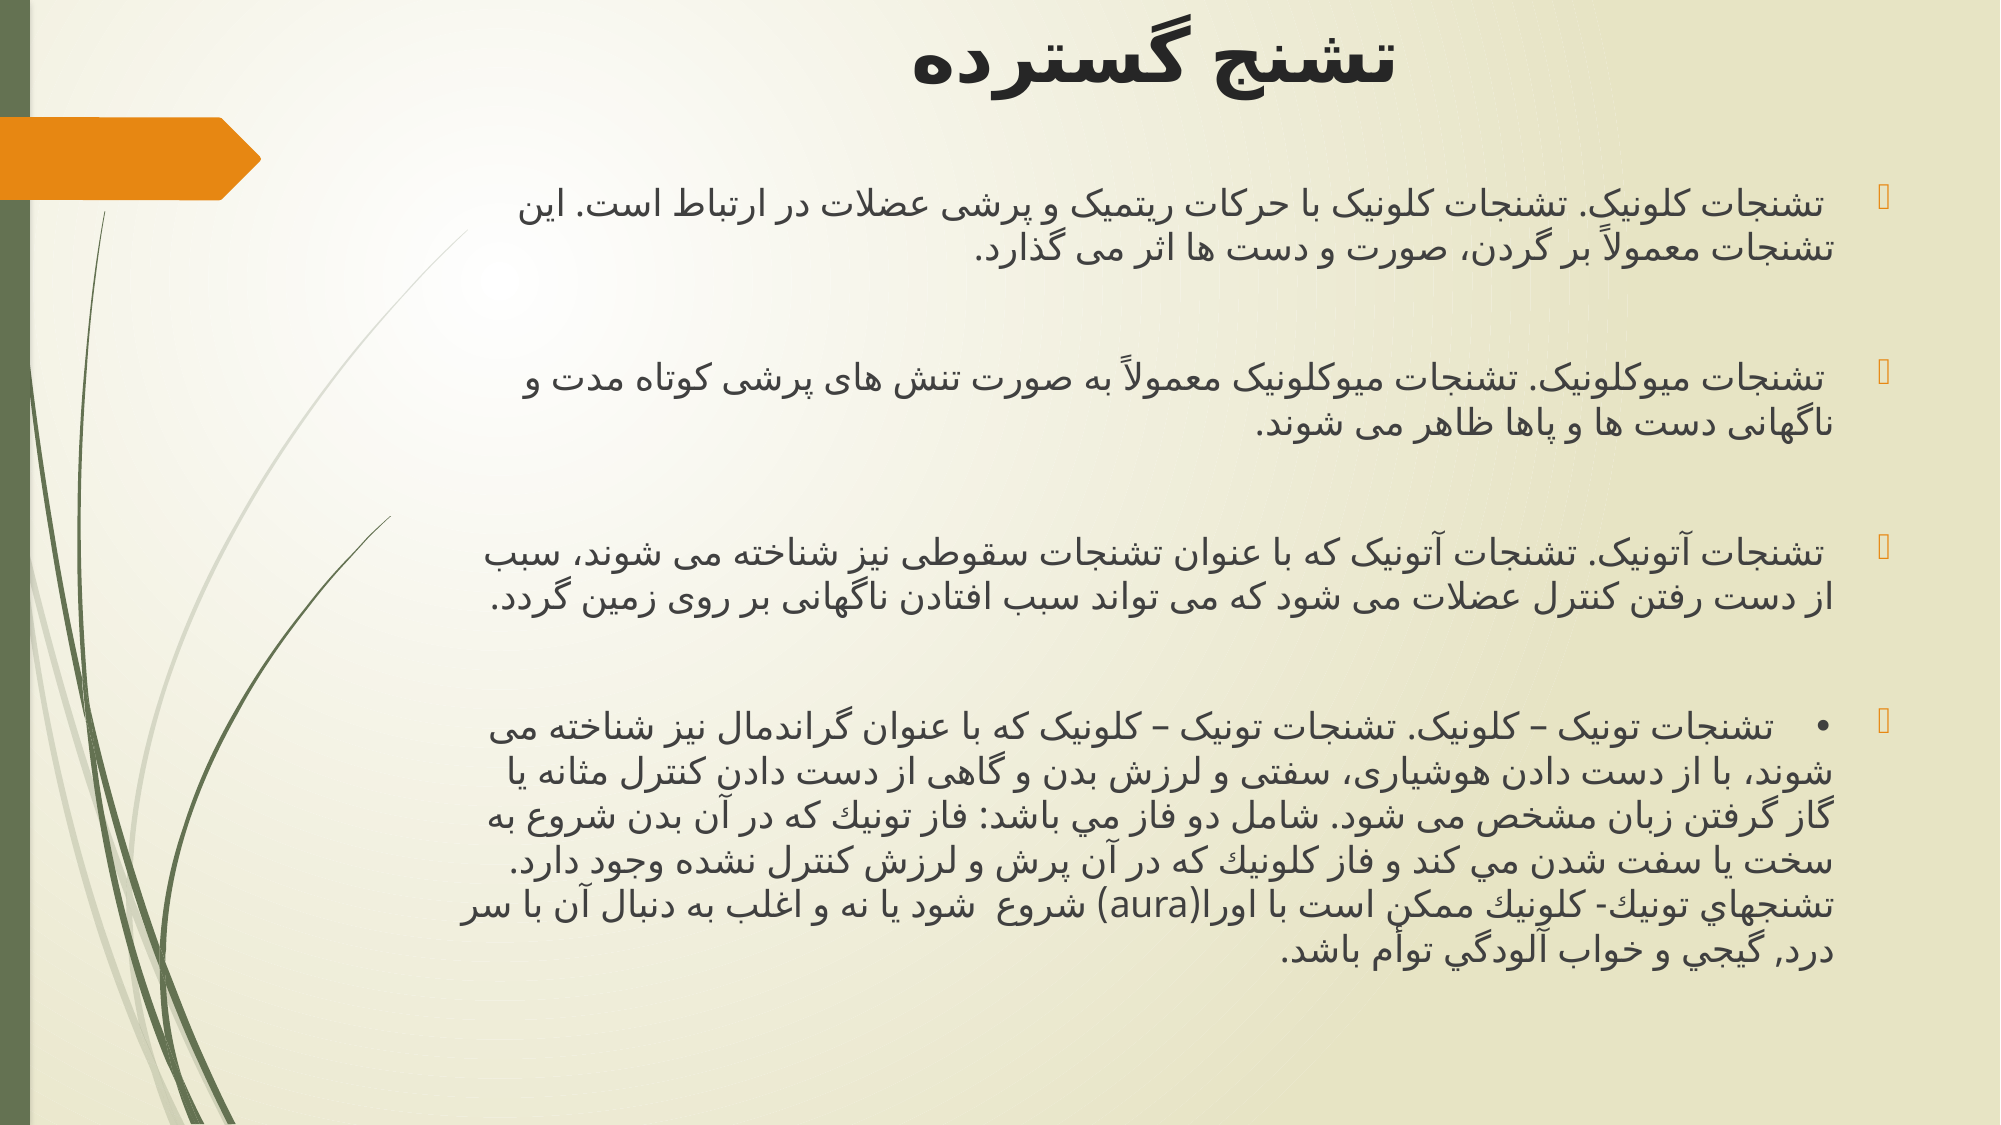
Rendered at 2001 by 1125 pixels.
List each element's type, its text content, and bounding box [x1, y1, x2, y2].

list تشنجات کلونیک. تشنجات کلونیک با حرکات ریتمیک و پرشی عضلات در ارتباط است. این تشنجات معمولاً بر گردن، صورت و دست ها اثر می گذارد. تشنجات میوکلونیک. تشنجات میوکلونیک معمولاً به صورت تنش های پرشی کوتاه مدت و ناگهانی دست ها و پاها ظاهر می شوند. تشنجات آتونیک. تشنجات آتونیک که با عنوان تشنجات سقوطی نیز شناخته می شوند، سبب از دست رفتن کنترل عضلات می شود که می تواند سبب افتادن ناگهانی بر روی زمین گردد. • تشنجات تونیک – کلونیک. تشنجات تونیک – کلونیک که با عنوان گراندمال نیز شناخته می شوند، با از دست دادن هوشیاری، سفتی و لرزش بدن و گاهی از دست دادن کنترل مثانه یا گاز گرفتن زبان مشخص می شود. شامل دو فاز مي باشد: فاز تونيك كه در آن بدن شروع به سخت يا سفت شدن مي كند و فاز كلونيك كه در آن پرش و لرزش كنترل نشده وجود دارد. تشنجهاي تونيك- كلونيك ممكن است با اورا(aura) شروع شود يا نه و اغلب به دنبال آن با سر درد, گيجي و خواب آلودگي توأم باشد. [443, 171, 1906, 979]
title تشنج گسترده [424, 0, 1887, 196]
